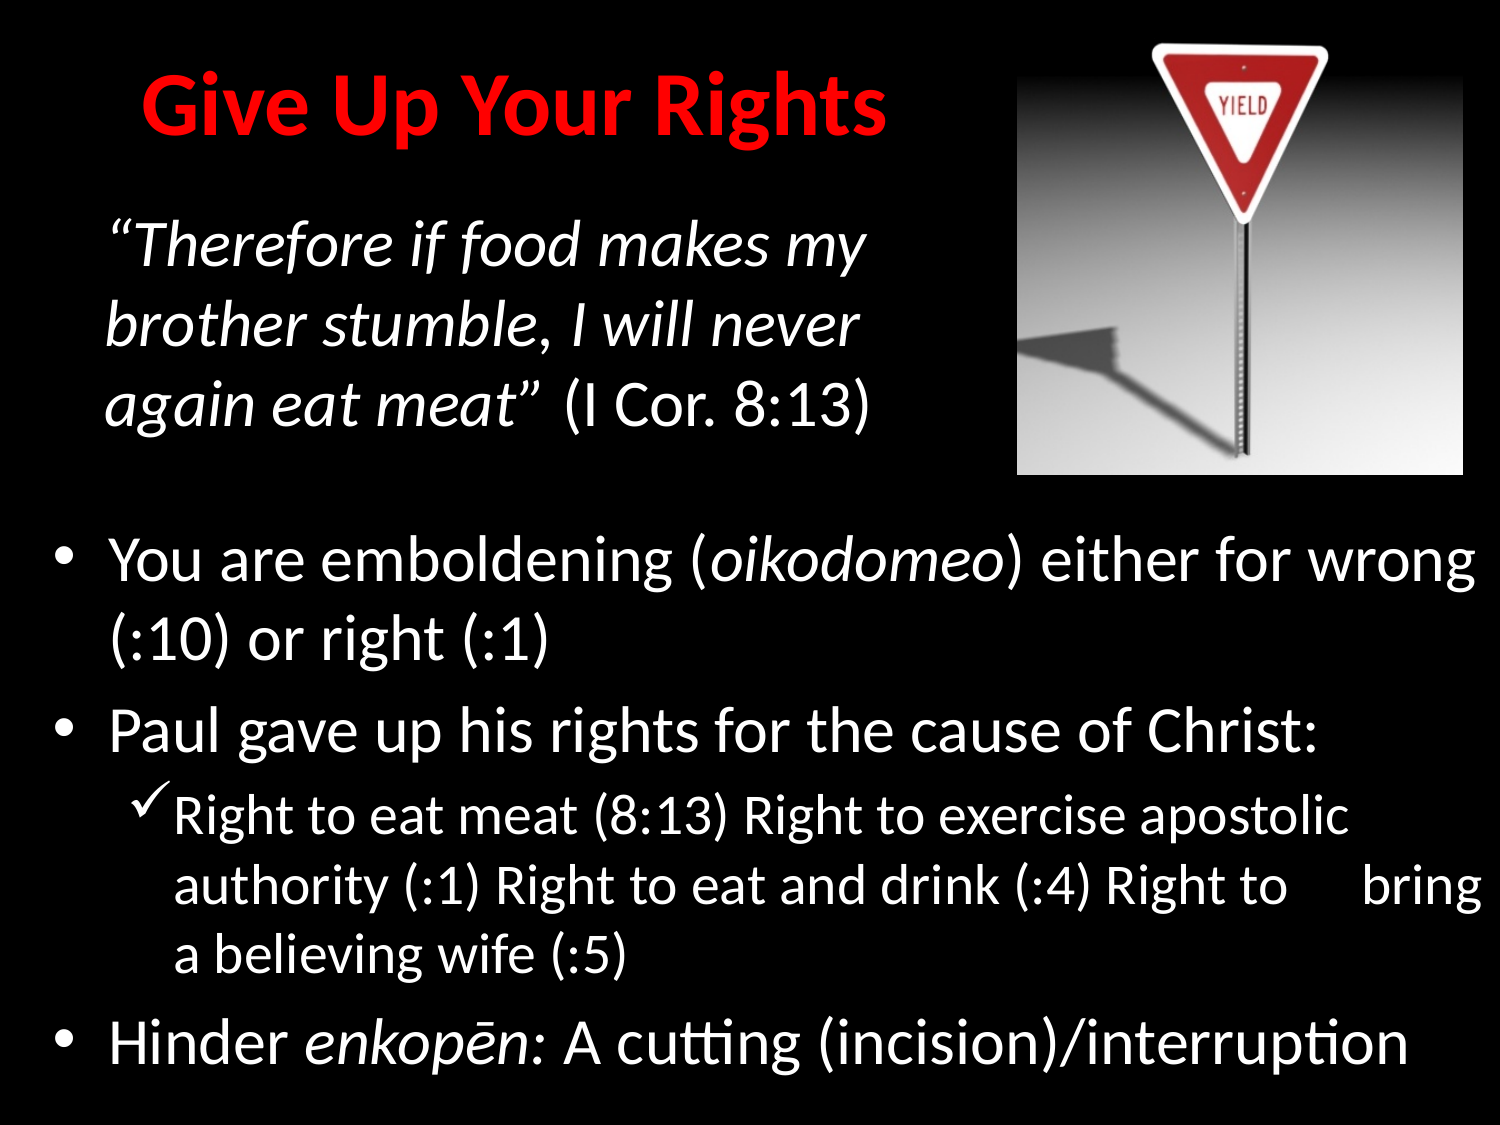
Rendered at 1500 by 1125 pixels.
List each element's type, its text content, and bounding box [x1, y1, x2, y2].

list You are emboldening (oikodomeo) either for wrong (:10) or right (:1) Paul gave up his rights for the cause of Christ: Right to eat meat (8:13) Right to exercise apostolic authority (:1) Right to eat and drink (:4) Right to bring a believing wife (:5) Hinder enkopēn: A cutting (incision)/interruption [37, 450, 1500, 1088]
title Give Up Your Rights [77, 5, 953, 193]
text_box “Therefore if food makes my brother stumble, I will never again eat meat” (I Cor. 8:13) [89, 192, 940, 448]
picture [1017, 29, 1463, 476]
